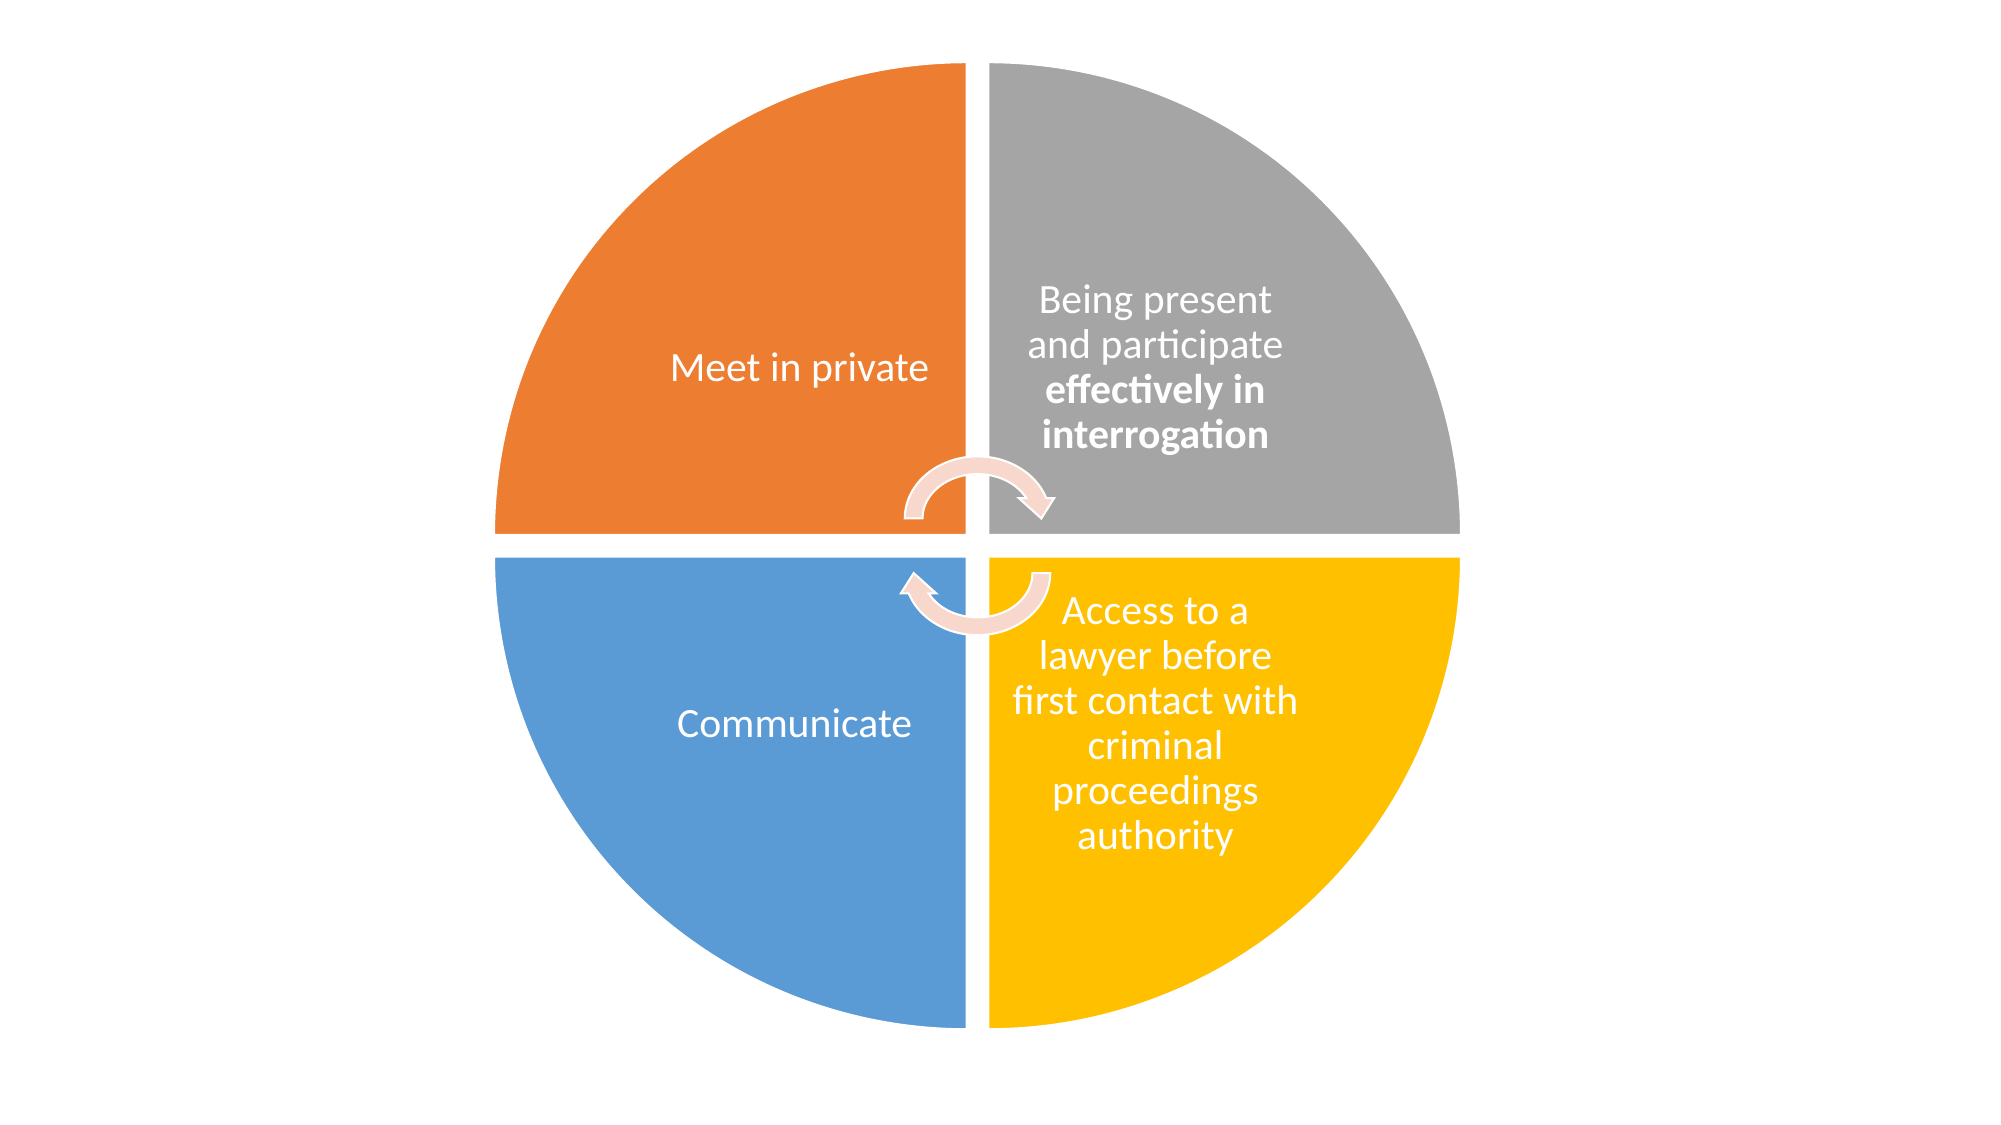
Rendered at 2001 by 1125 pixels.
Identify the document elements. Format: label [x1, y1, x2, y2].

list [39, 0, 1916, 1092]
